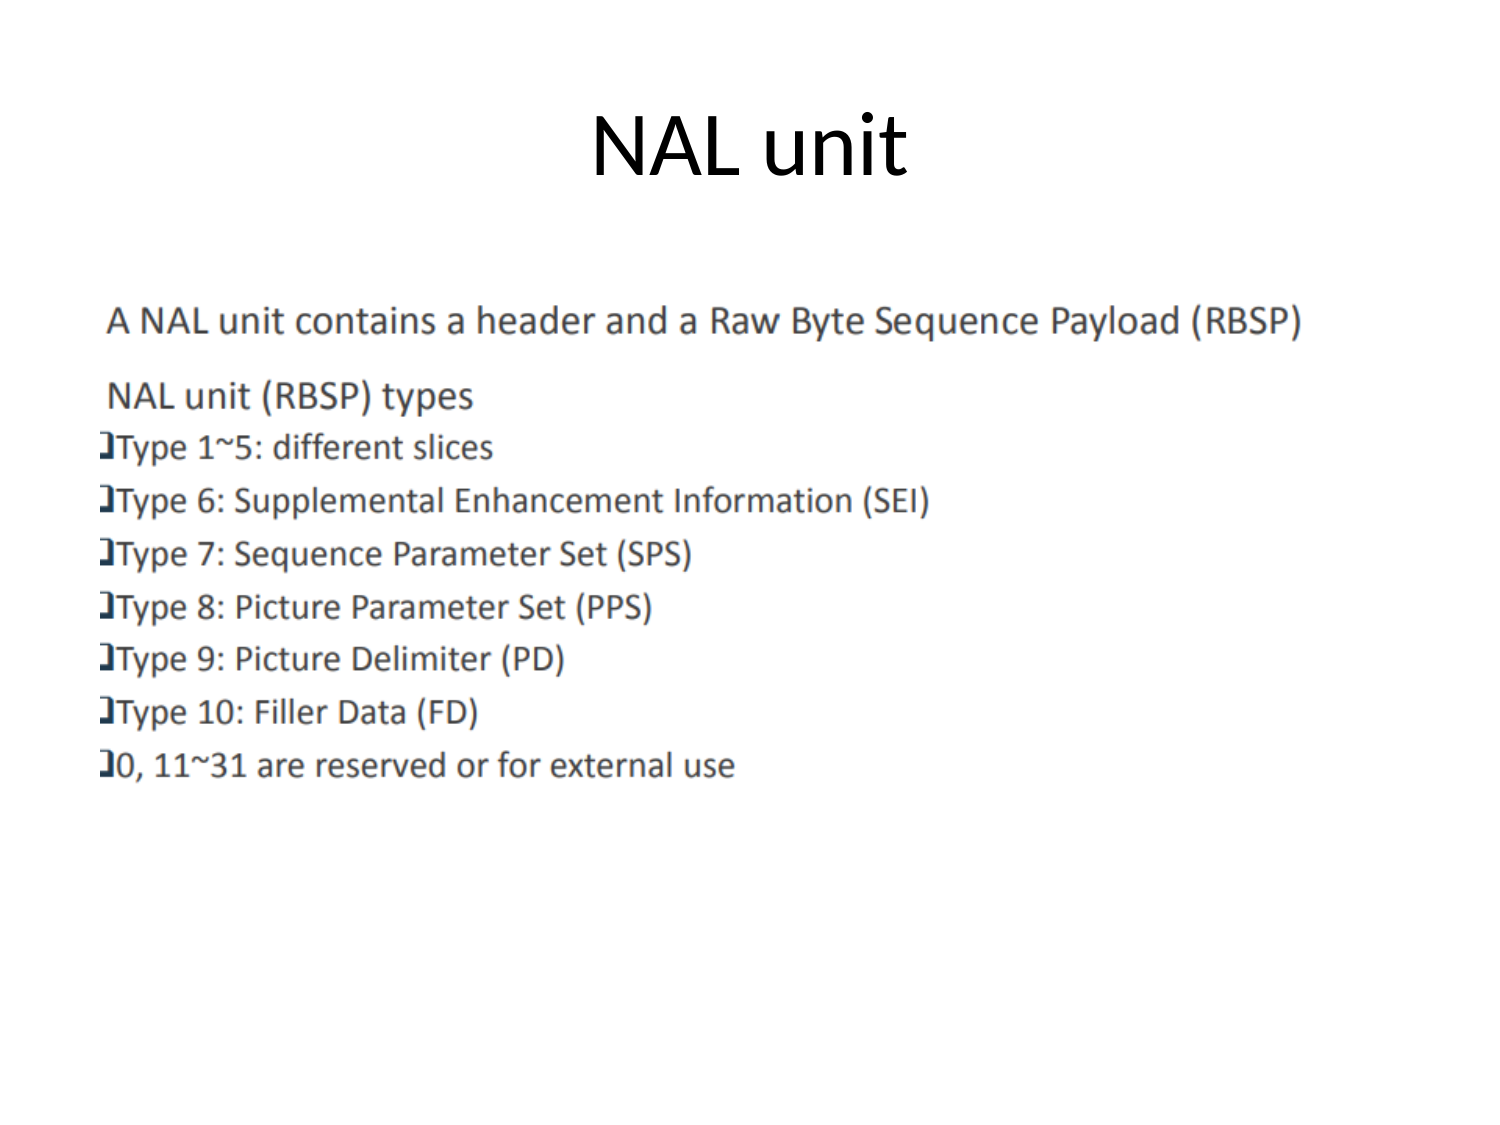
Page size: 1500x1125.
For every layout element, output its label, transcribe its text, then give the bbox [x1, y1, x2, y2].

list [100, 290, 1428, 796]
title NAL unit [75, 45, 1425, 233]
